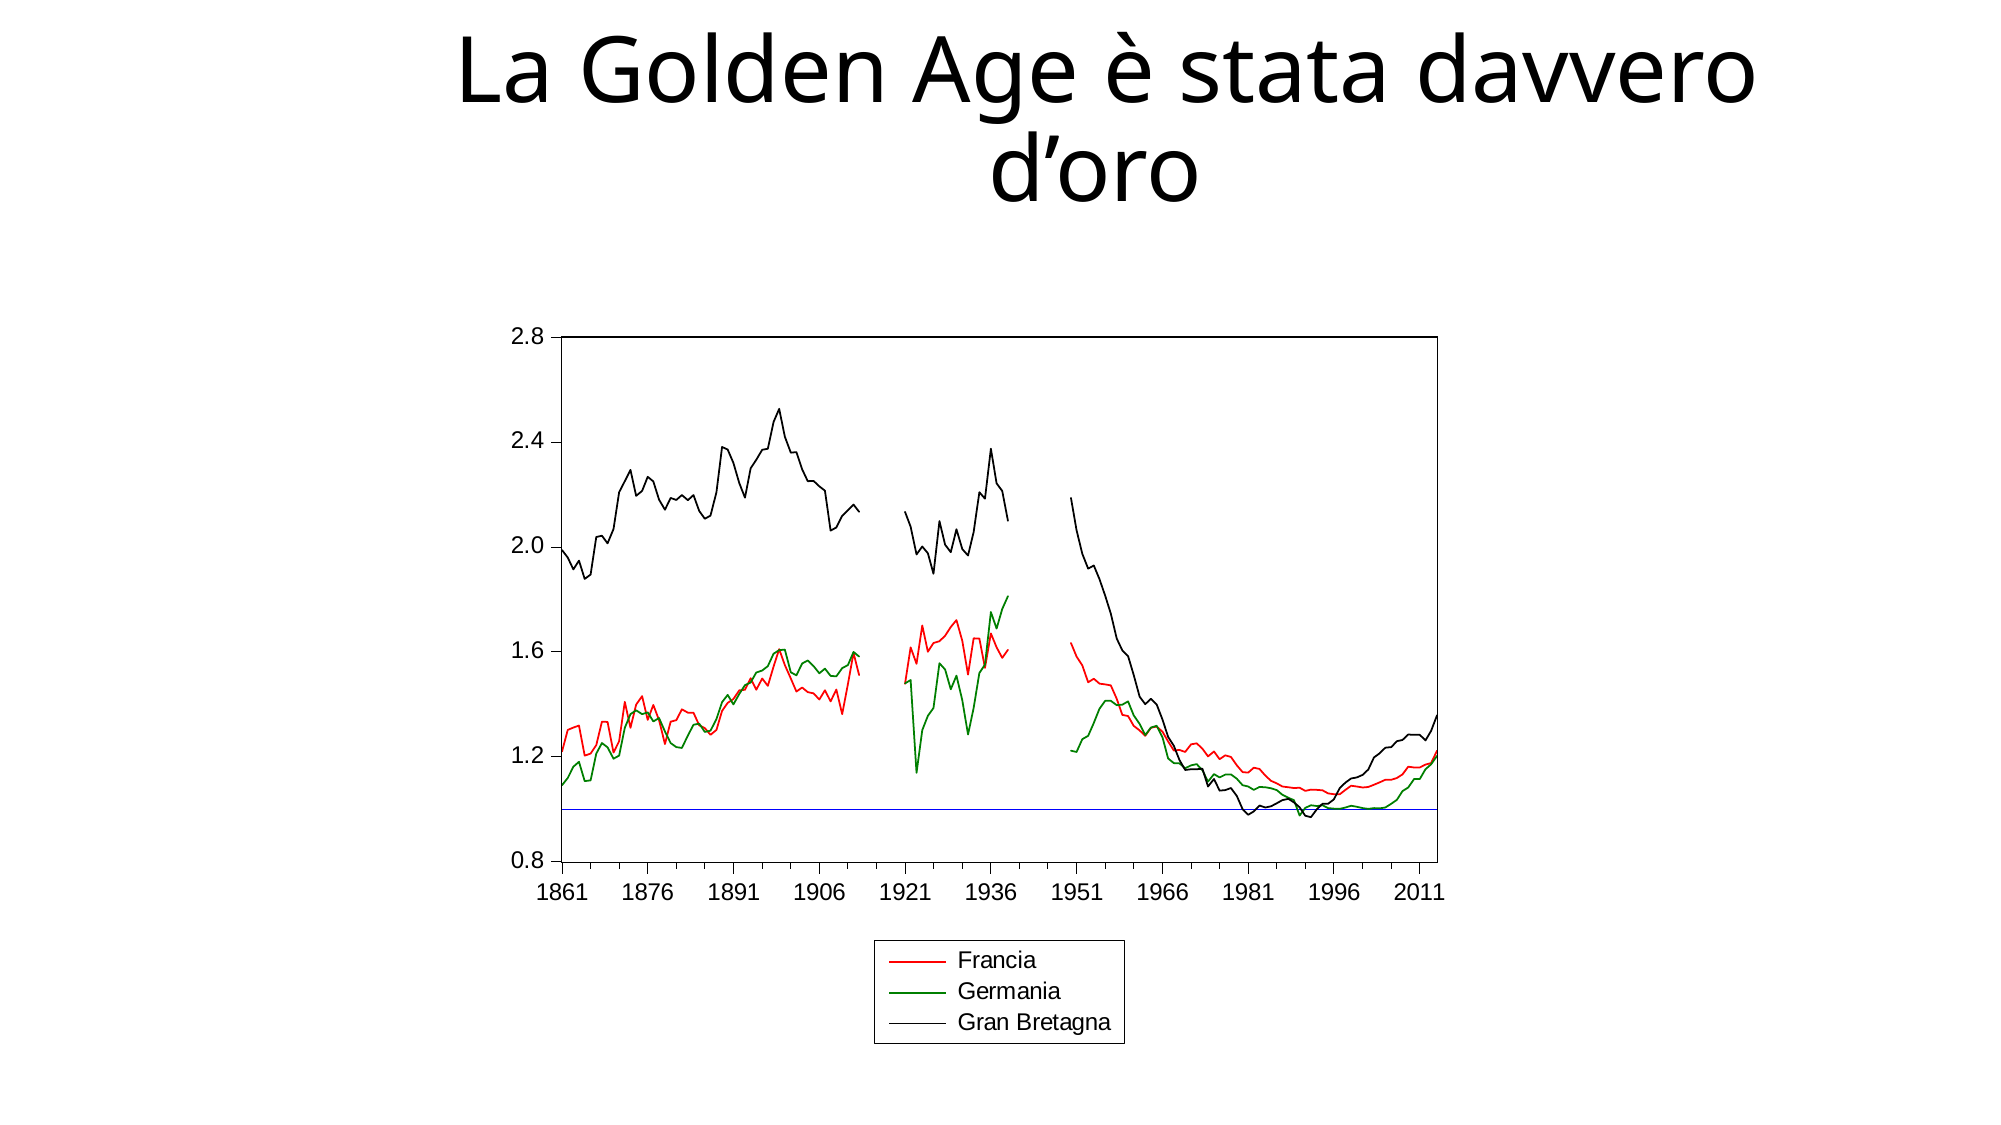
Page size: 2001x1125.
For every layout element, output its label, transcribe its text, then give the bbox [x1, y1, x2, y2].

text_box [511, 322, 1446, 1045]
title La Golden Age è stata davvero d’oro [328, 59, 1863, 184]
